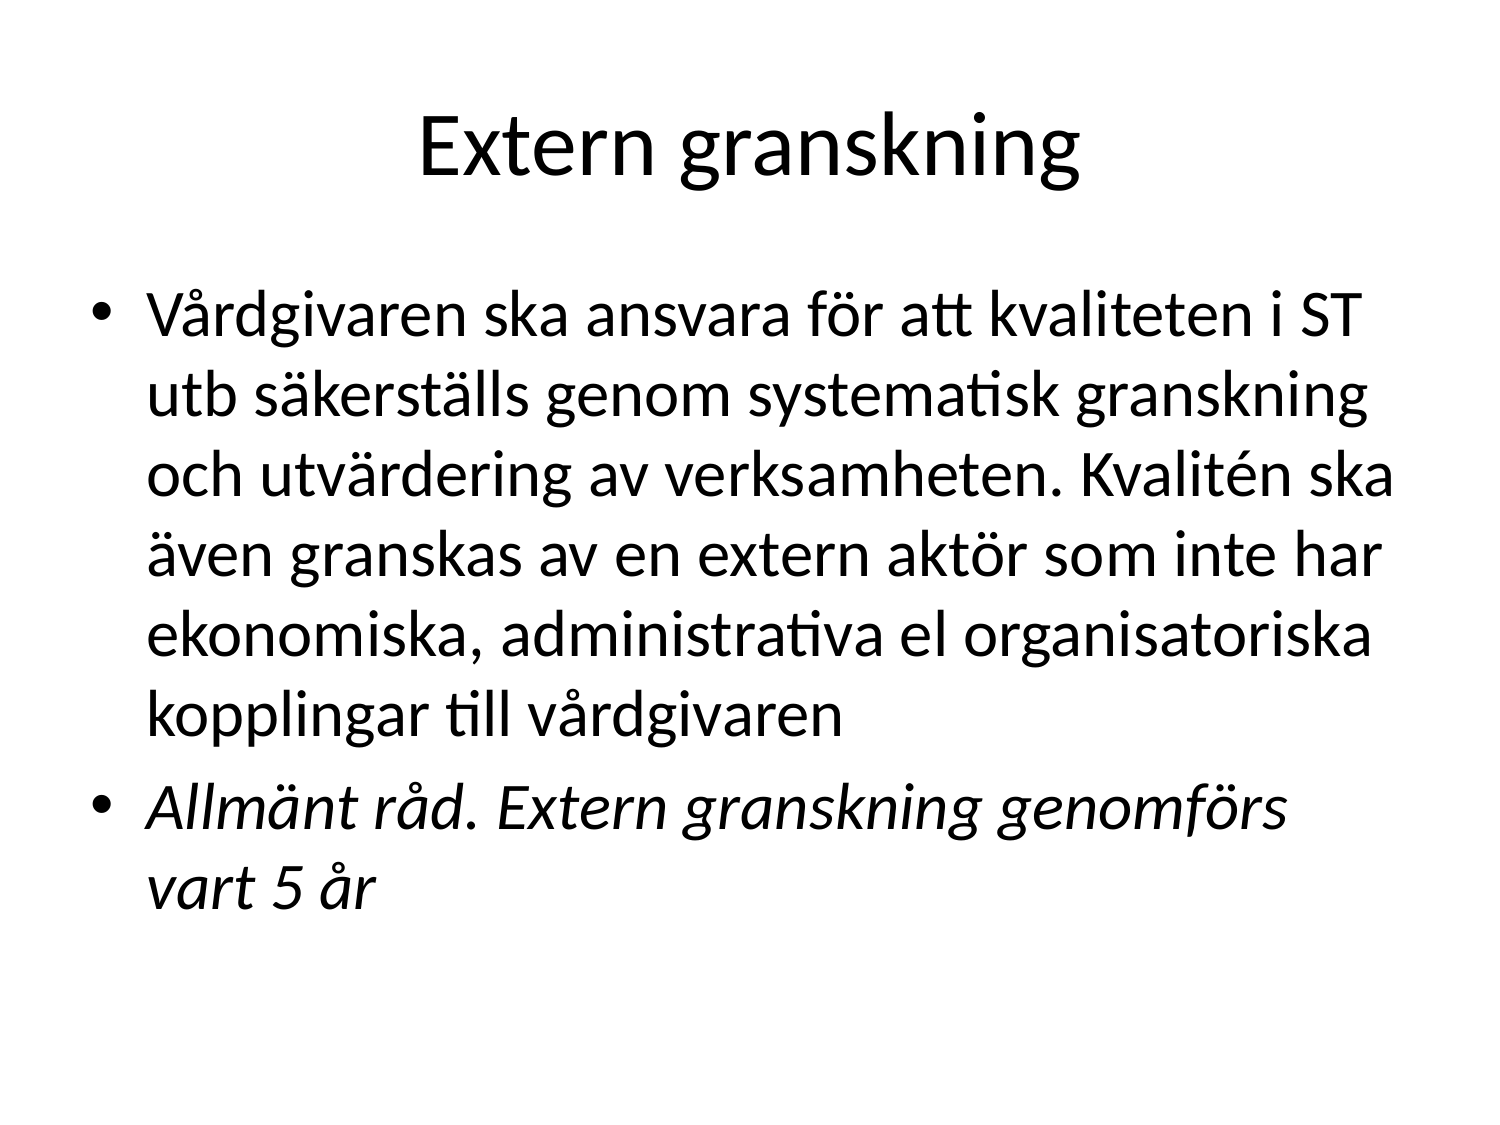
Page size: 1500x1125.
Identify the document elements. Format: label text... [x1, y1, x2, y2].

list Vårdgivaren ska ansvara för att kvaliteten i ST utb säkerställs genom systematisk granskning och utvärdering av verksamheten. Kvalitén ska även granskas av en extern aktör som inte har ekonomiska, administrativa el organisatoriska kopplingar till vårdgivaren Allmänt råd. Extern granskning genomförs vart 5 år [75, 262, 1425, 1005]
title Extern granskning [75, 45, 1425, 233]
